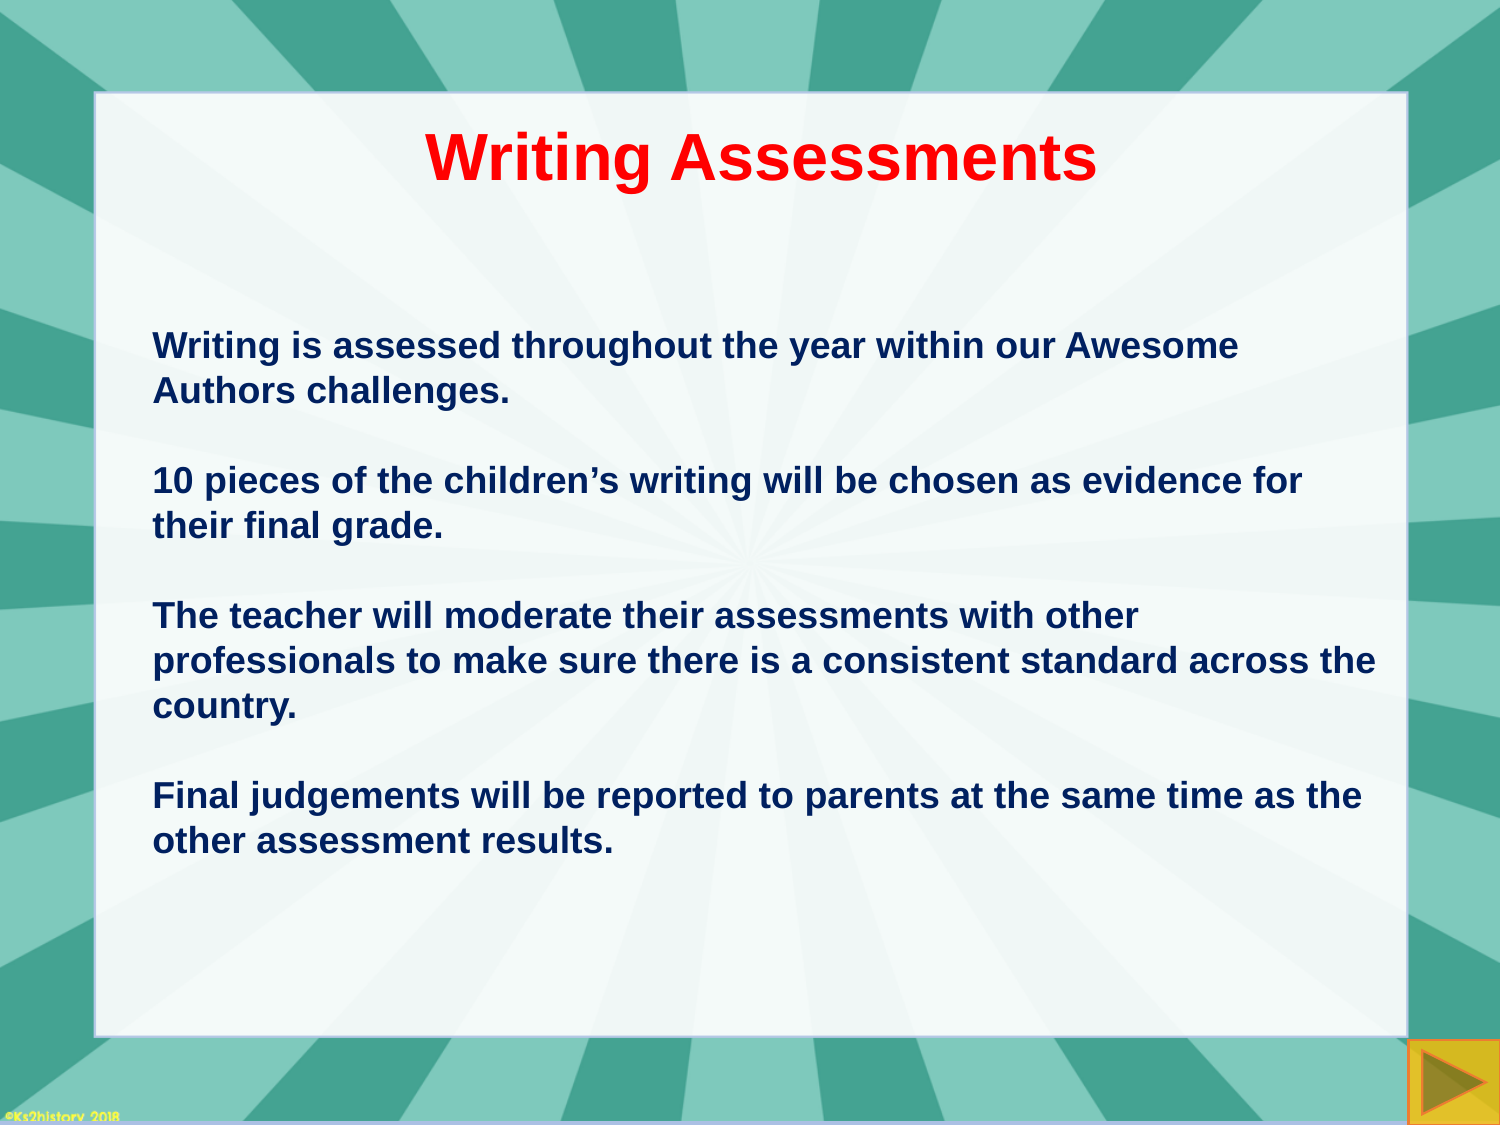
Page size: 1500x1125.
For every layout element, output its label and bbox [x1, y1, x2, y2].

text_box [1407, 1121, 1500, 1125]
list [0, 0, 1500, 1121]
